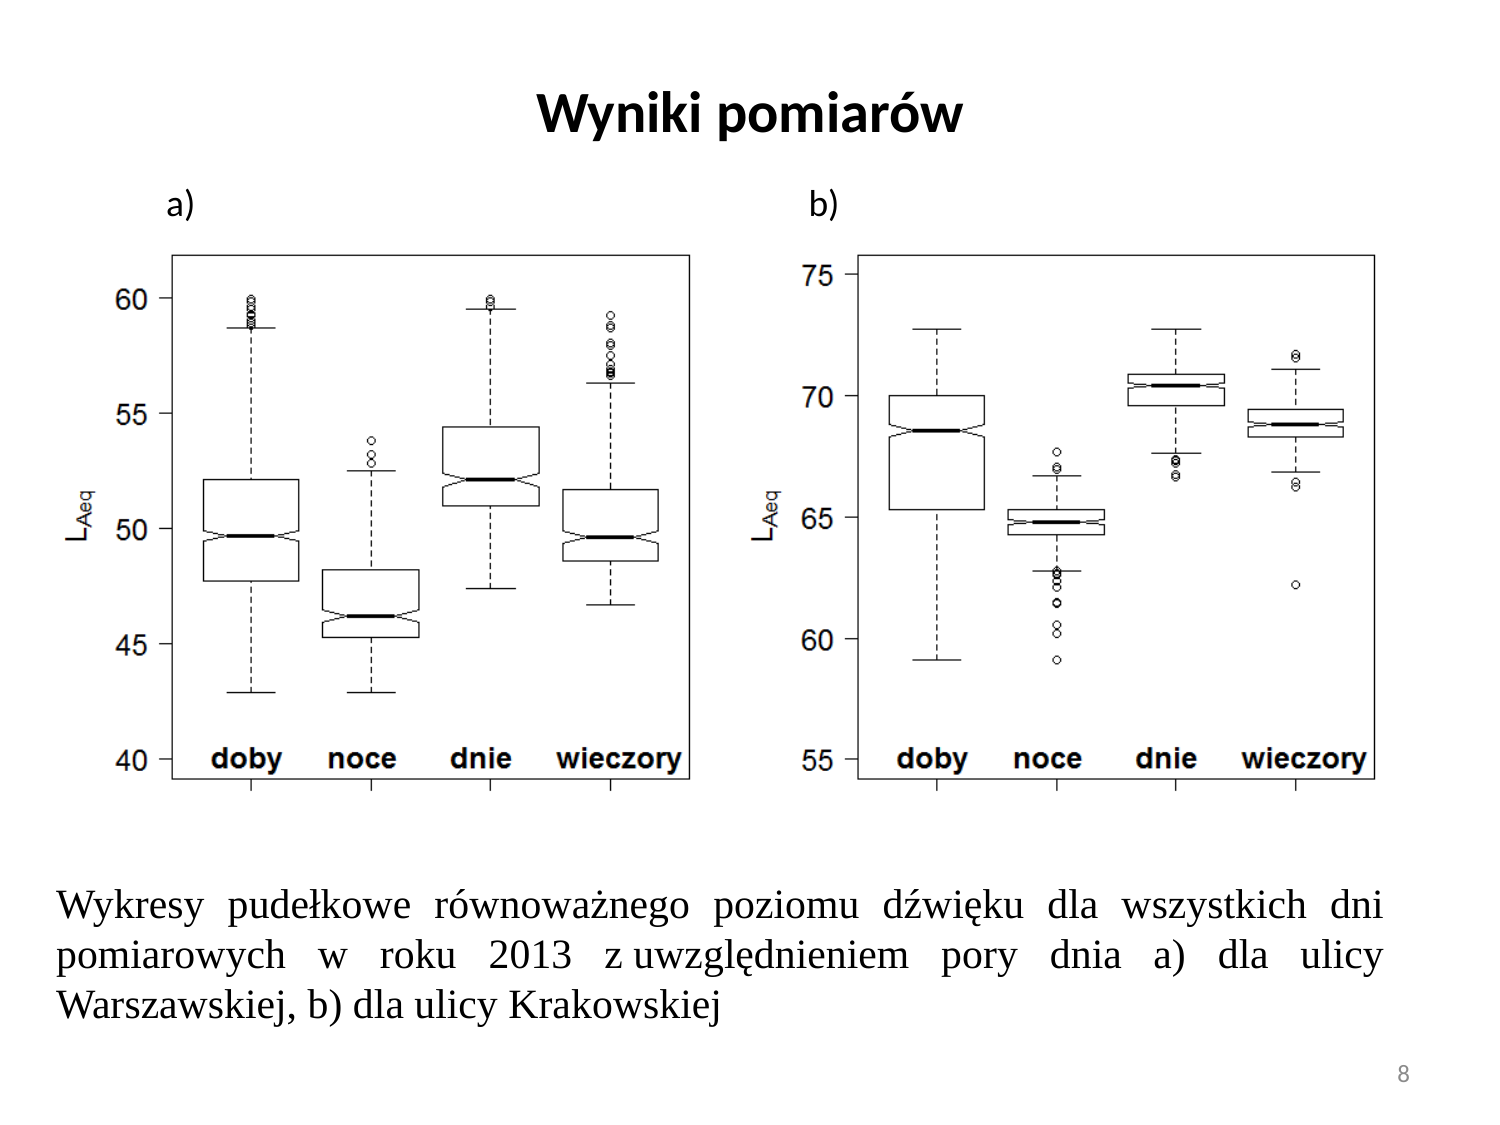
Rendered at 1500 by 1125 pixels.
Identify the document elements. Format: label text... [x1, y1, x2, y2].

text_box Wykresy pudełkowe równoważnego poziomu dźwięku dla wszystkich dni pomiarowych w roku 2013 z uwzględnieniem pory dnia a) dla ulicy Warszawskiej, b) dla ulicy Krakowskiej [41, 869, 1400, 1035]
title Wyniki pomiarów [75, 45, 1425, 173]
text_box a) b) [151, 171, 855, 231]
picture [749, 231, 1399, 880]
picture [64, 231, 714, 880]
slide_number 8 [1074, 1042, 1425, 1103]
